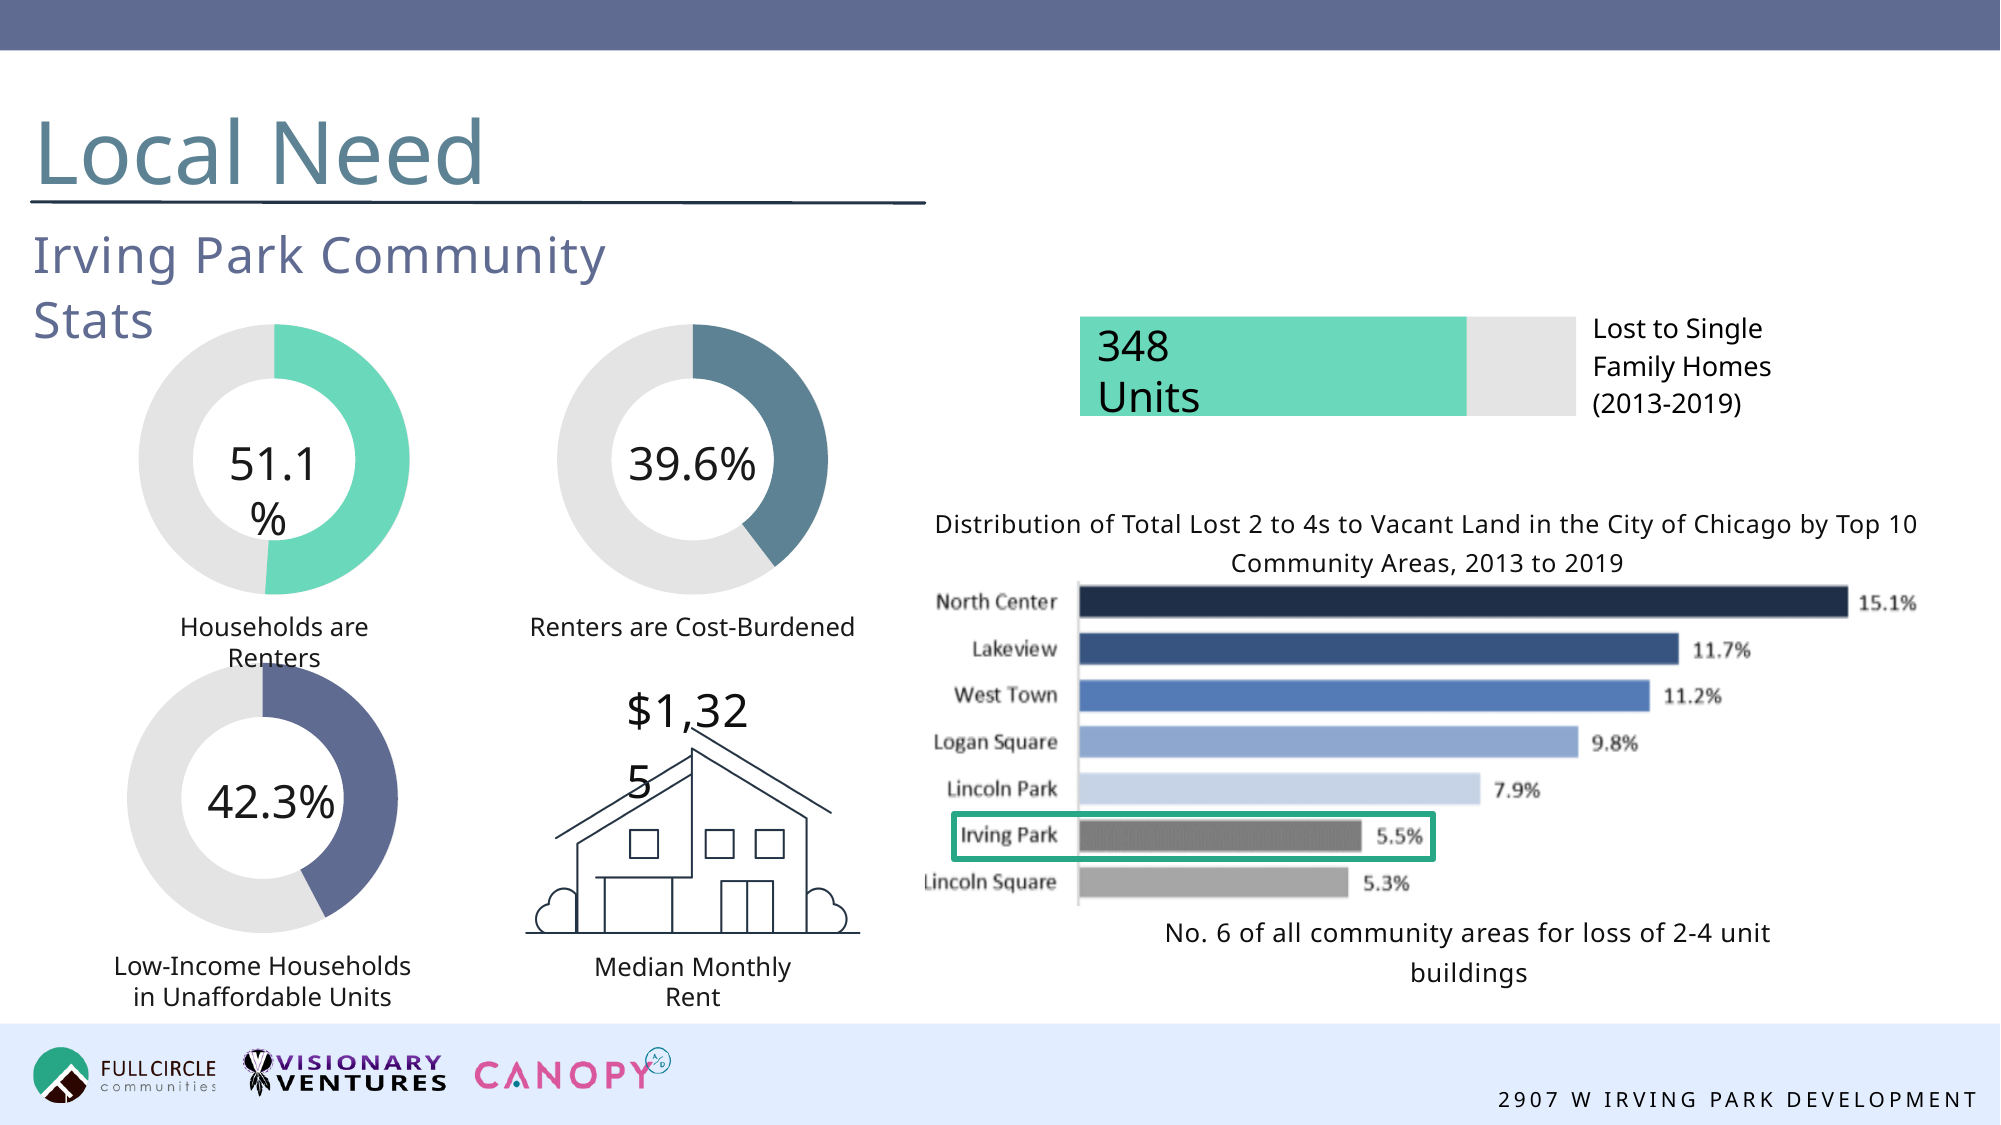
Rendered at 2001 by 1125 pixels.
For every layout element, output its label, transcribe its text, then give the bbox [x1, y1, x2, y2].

text_box [0, 0, 2000, 51]
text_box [127, 662, 399, 934]
text_box Low-Income Households in Unaffordable Units [99, 949, 426, 1012]
text_box Median Monthly Rent [573, 950, 813, 1012]
text_box Local Need [33, 97, 927, 203]
text_box Irving Park Community Stats [33, 218, 702, 349]
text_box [138, 324, 410, 595]
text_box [557, 324, 829, 595]
text_box Lost to Single Family Homes (2013-2019) [1592, 305, 1816, 420]
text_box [924, 499, 1931, 1021]
text_box Households are Renters [140, 611, 408, 673]
text_box $1,325 [626, 664, 760, 727]
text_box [1079, 316, 1577, 417]
text_box Renters are Cost-Burdened [525, 611, 861, 642]
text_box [0, 1023, 2000, 1125]
text_box [525, 727, 861, 934]
